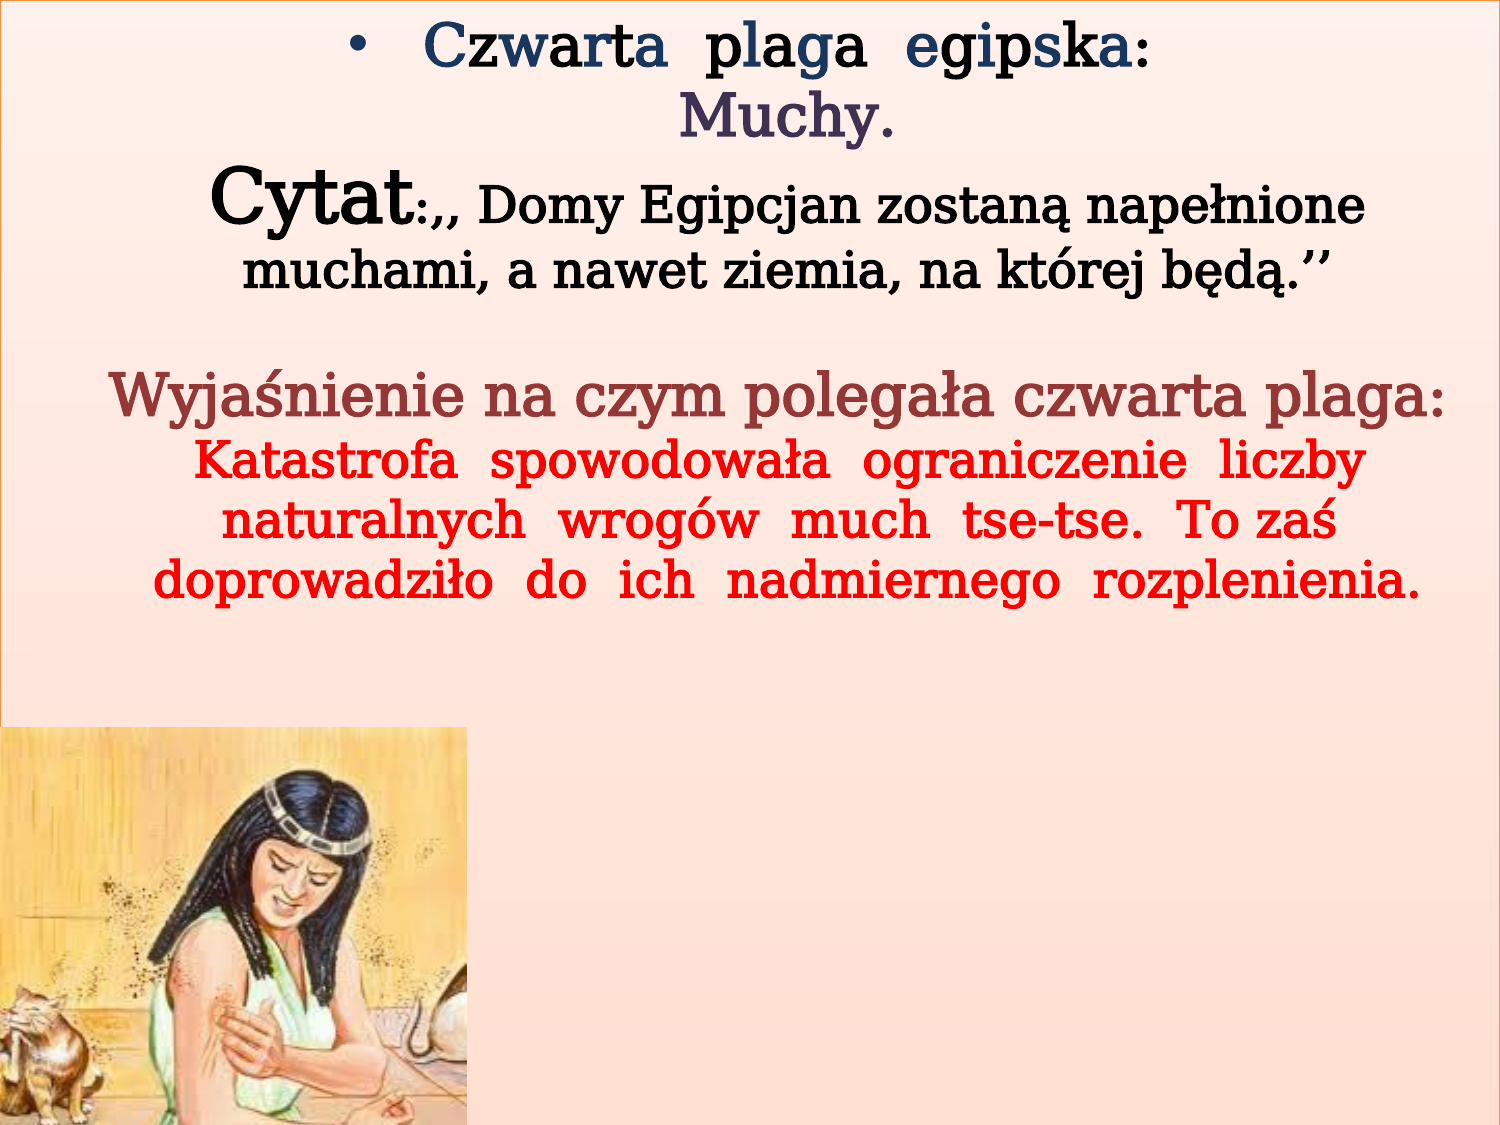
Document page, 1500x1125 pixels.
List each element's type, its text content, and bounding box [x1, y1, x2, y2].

title Czwarta plaga egipska: Muchy. Cytat:,, Domy Egipcjan zostaną napełnione muchami, a nawet ziemia, na której będą.’’ Wyjaśnienie na czym polegała czwarta plaga: Katastrofa spowodowała ograniczenie liczby naturalnych wrogów much tse-tse. To zaś doprowadziło do ich nadmiernego rozplenienia. [0, 0, 1500, 1125]
picture [0, 727, 467, 1125]
